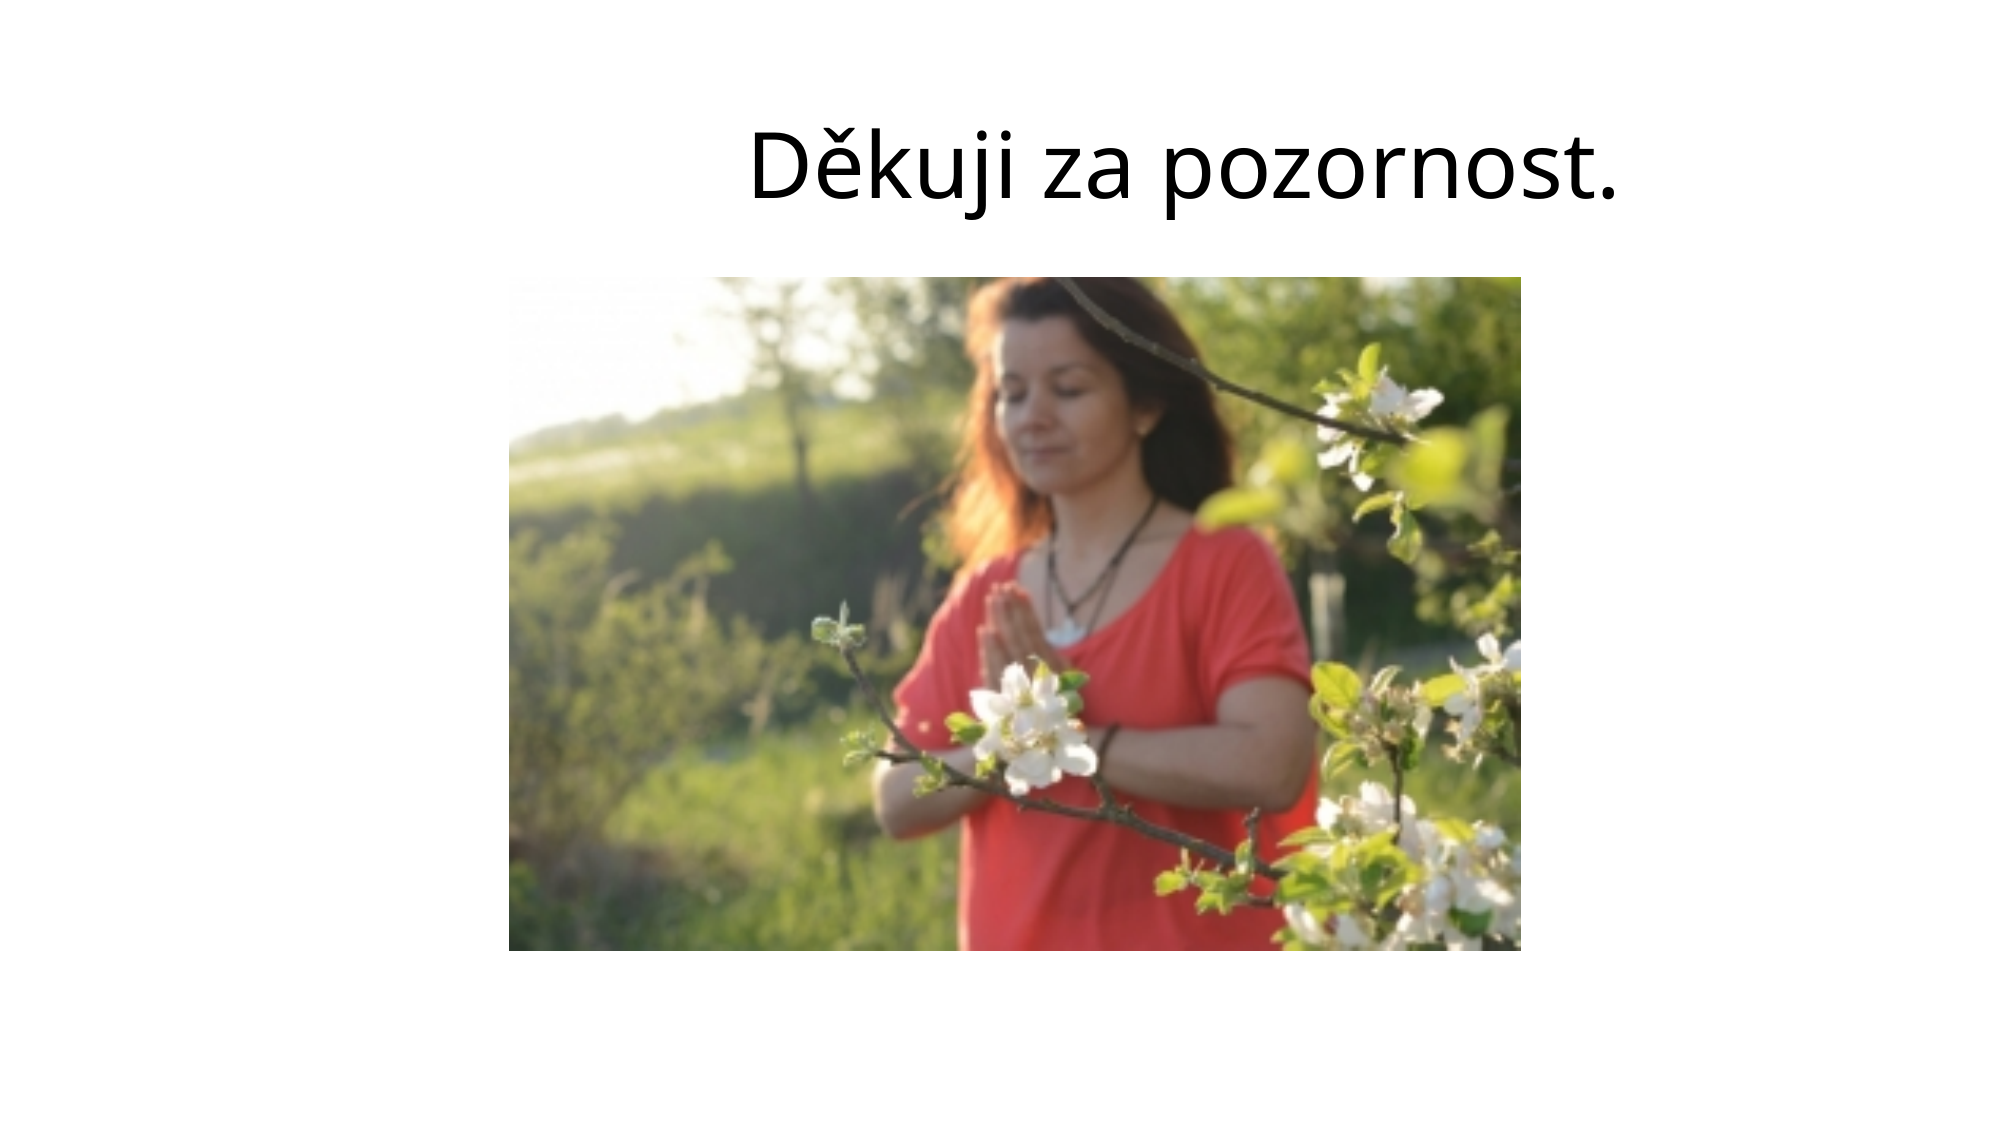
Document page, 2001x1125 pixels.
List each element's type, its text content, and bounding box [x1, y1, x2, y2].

title Děkuji za pozornost. [137, 59, 1863, 278]
picture [509, 277, 1521, 951]
